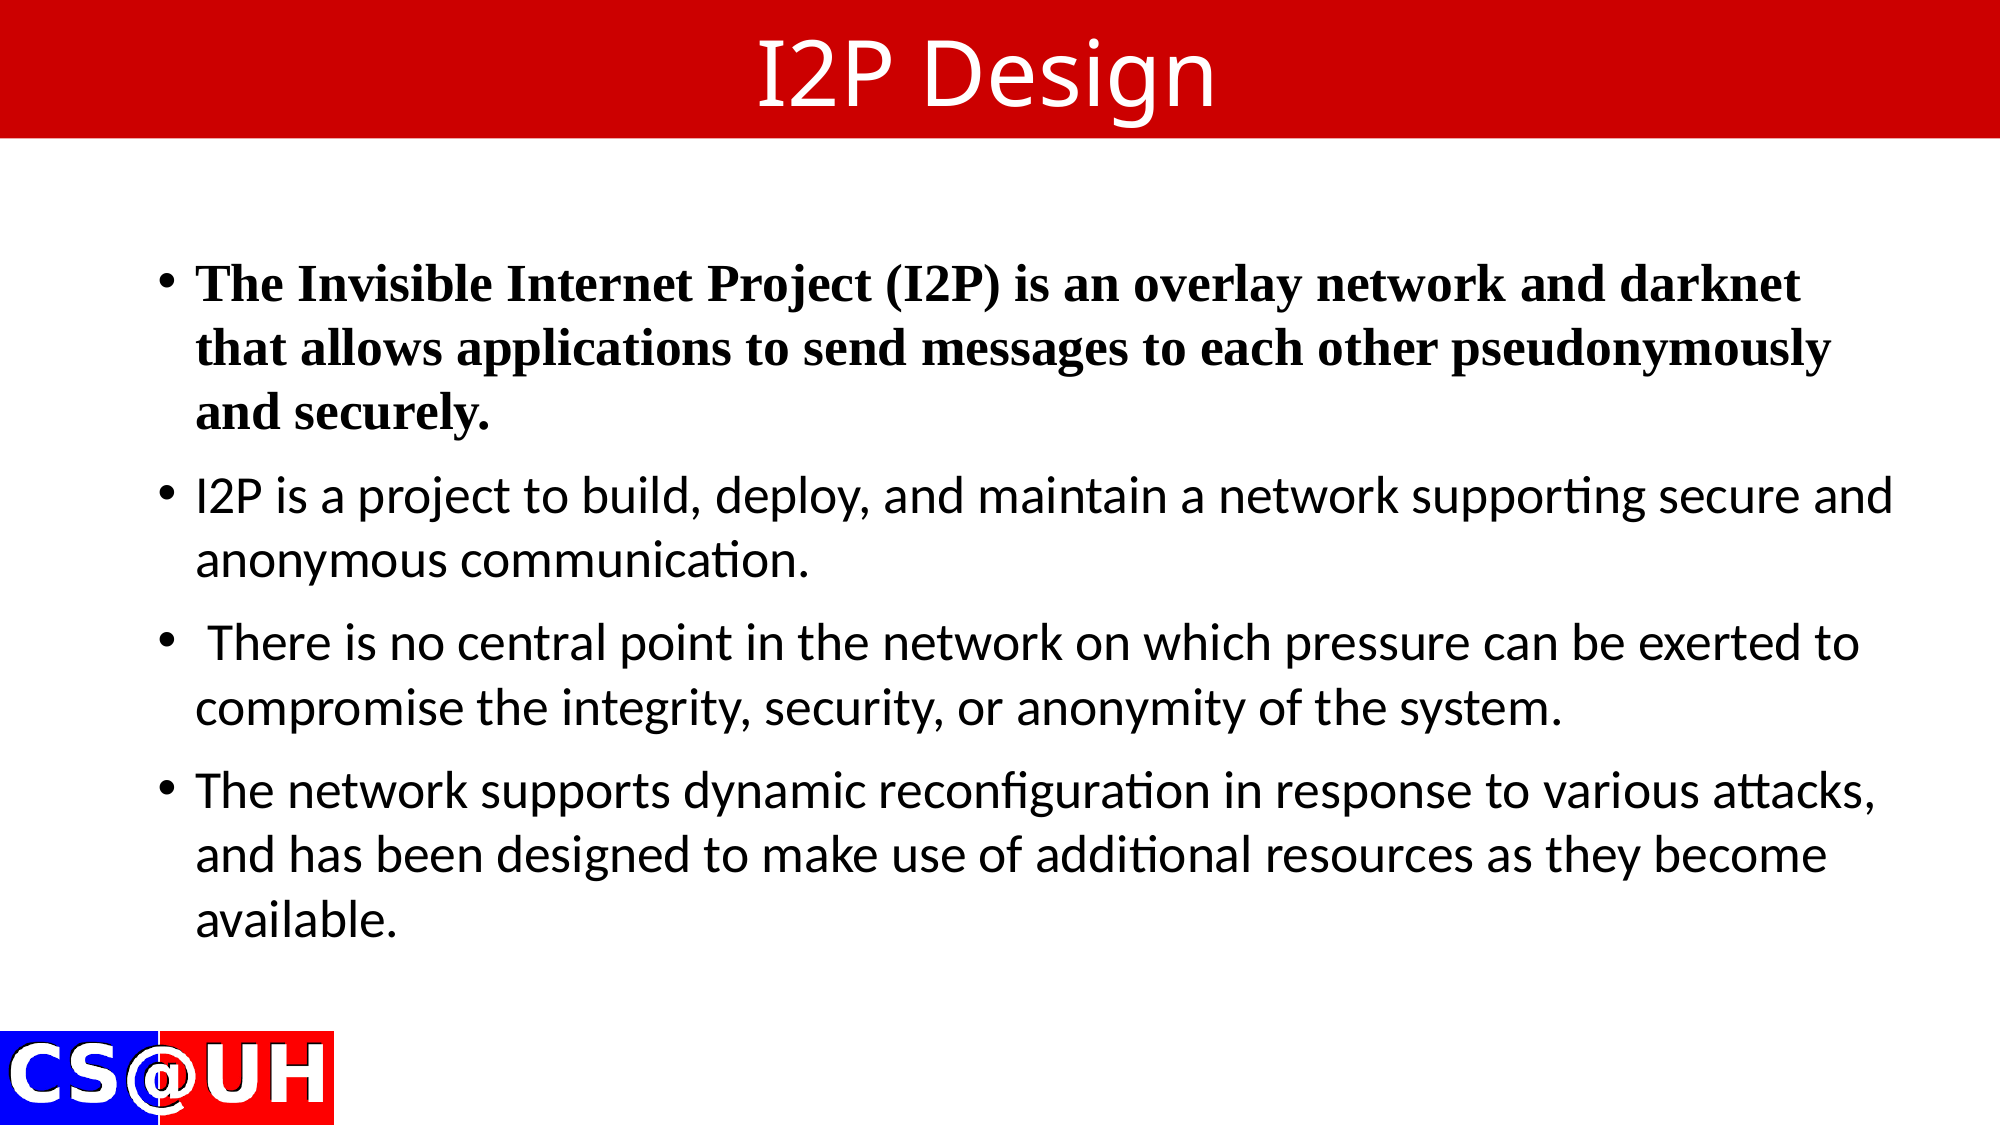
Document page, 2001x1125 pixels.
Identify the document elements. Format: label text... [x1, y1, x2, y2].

text_box I2P Design [0, 0, 2000, 139]
text_box The Invisible Internet Project (I2P) is an overlay network and darknet that allows applications to send messages to each other pseudonymously and securely. I2P is a project to build, deploy, and maintain a network supporting secure and anonymous communication. There is no central point in the network on which pressure can be exerted to compromise the integrity, security, or anonymity of the system. The network supports dynamic reconfiguration in response to various attacks, and has been designed to make use of additional resources as they become available. [142, 240, 1914, 970]
picture [0, 1031, 334, 1125]
